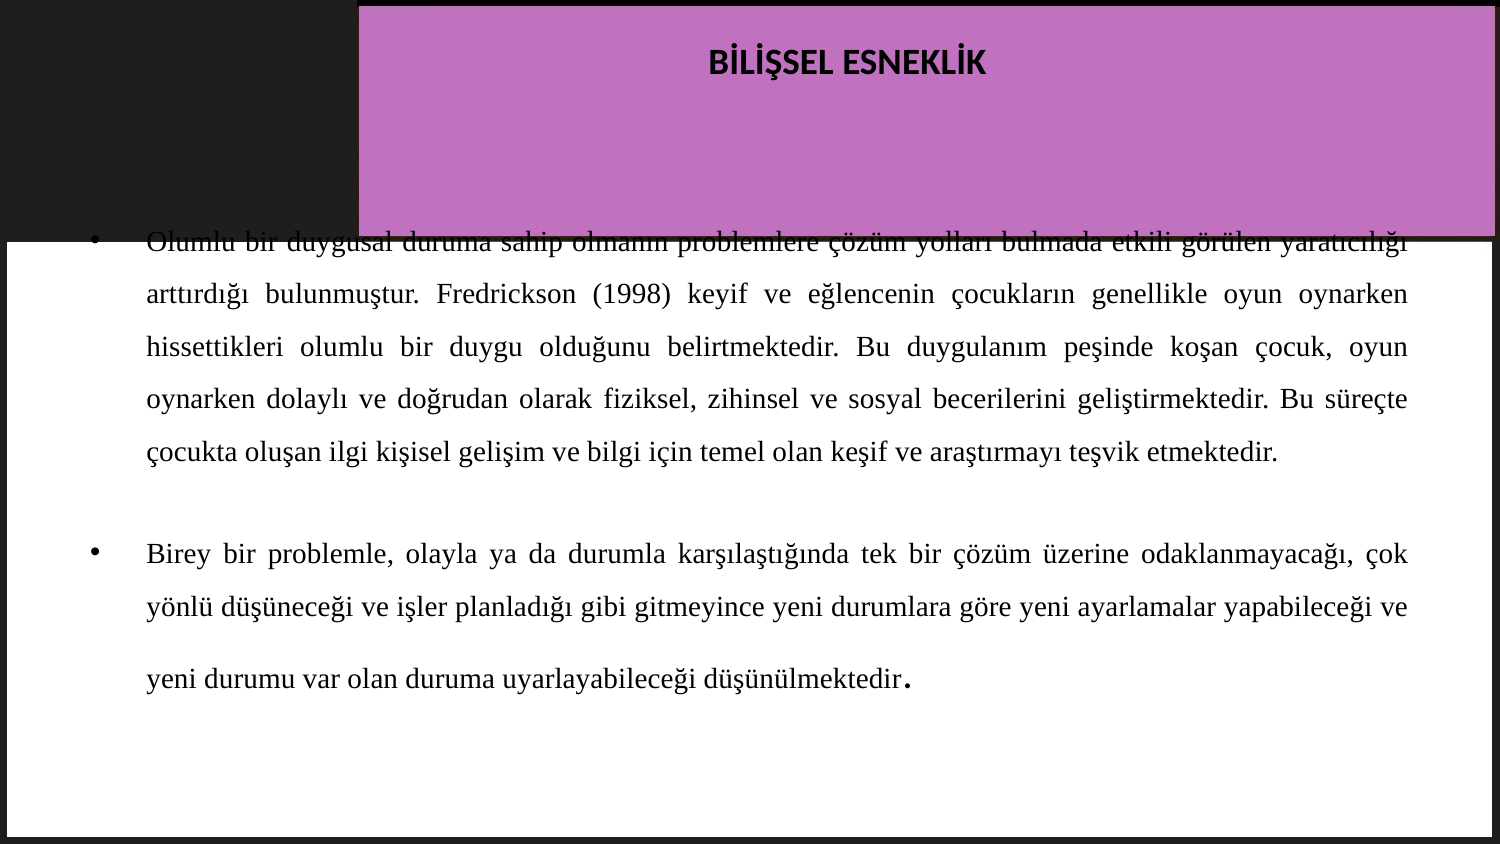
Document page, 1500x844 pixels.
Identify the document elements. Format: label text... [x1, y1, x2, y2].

list Olumlu bir duygusal duruma sahip olmanın problemlere çözüm yolları bulmada etkili görülen yaratıcılığı arttırdığı bulunmuştur. Fredrickson (1998) keyif ve eğlencenin çocukların genellikle oyun oynarken hissettikleri olumlu bir duygu olduğunu belirtmektedir. Bu duygulanım peşinde koşan çocuk, oyun oynarken dolaylı ve doğrudan olarak fiziksel, zihinsel ve sosyal becerilerini geliştirmektedir. Bu süreçte çocukta oluşan ilgi kişisel gelişim ve bilgi için temel olan keşif ve araştırmayı teşvik etmektedir. Birey bir problemle, olayla ya da durumla karşılaştığında tek bir çözüm üzerine odaklanmayacağı, çok yönlü düşüneceği ve işler planladığı gibi gitmeyince yeni durumlara göre yeni ayarlamalar yapabileceği ve yeni durumu var olan duruma uyarlayabileceği düşünülmektedir. [75, 196, 1425, 754]
title BİLİŞSEL ESNEKLİK [150, 0, 1500, 141]
picture [0, 0, 1500, 844]
